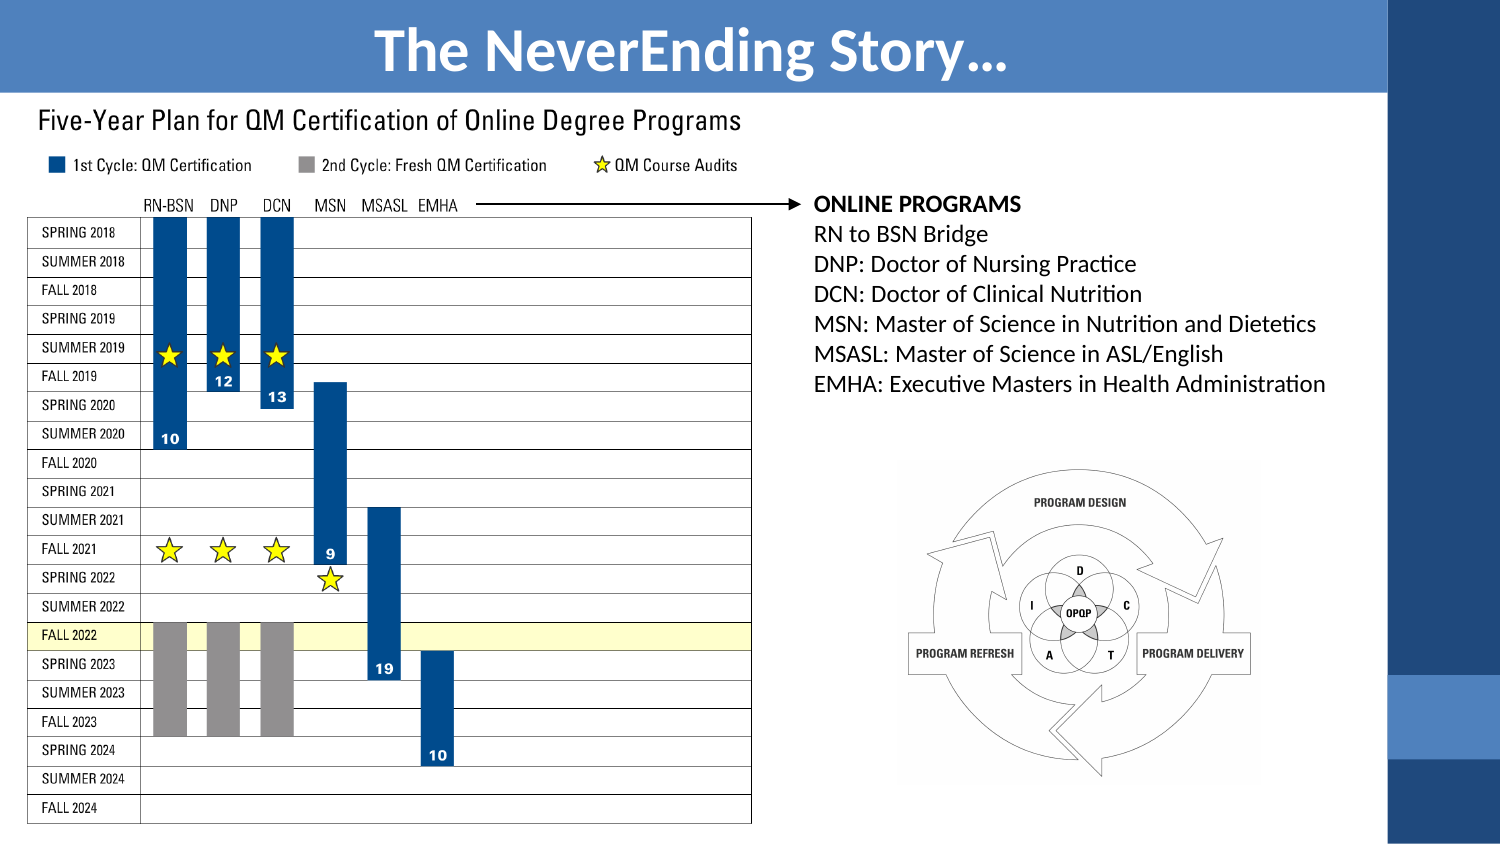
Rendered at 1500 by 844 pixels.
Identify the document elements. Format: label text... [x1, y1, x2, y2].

text_box ONLINE PROGRAMS RN to BSN Bridge DNP: Doctor of Nursing Practice DCN: Doctor of Clinical Nutrition MSN: Master of Science in Nutrition and Dietetics MSASL: Master of Science in ASL/English EMHA: Executive Masters in Health Administration [798, 172, 1347, 412]
picture [0, 92, 794, 833]
text_box The NeverEnding Story… [0, 0, 1388, 93]
picture [897, 460, 1261, 786]
